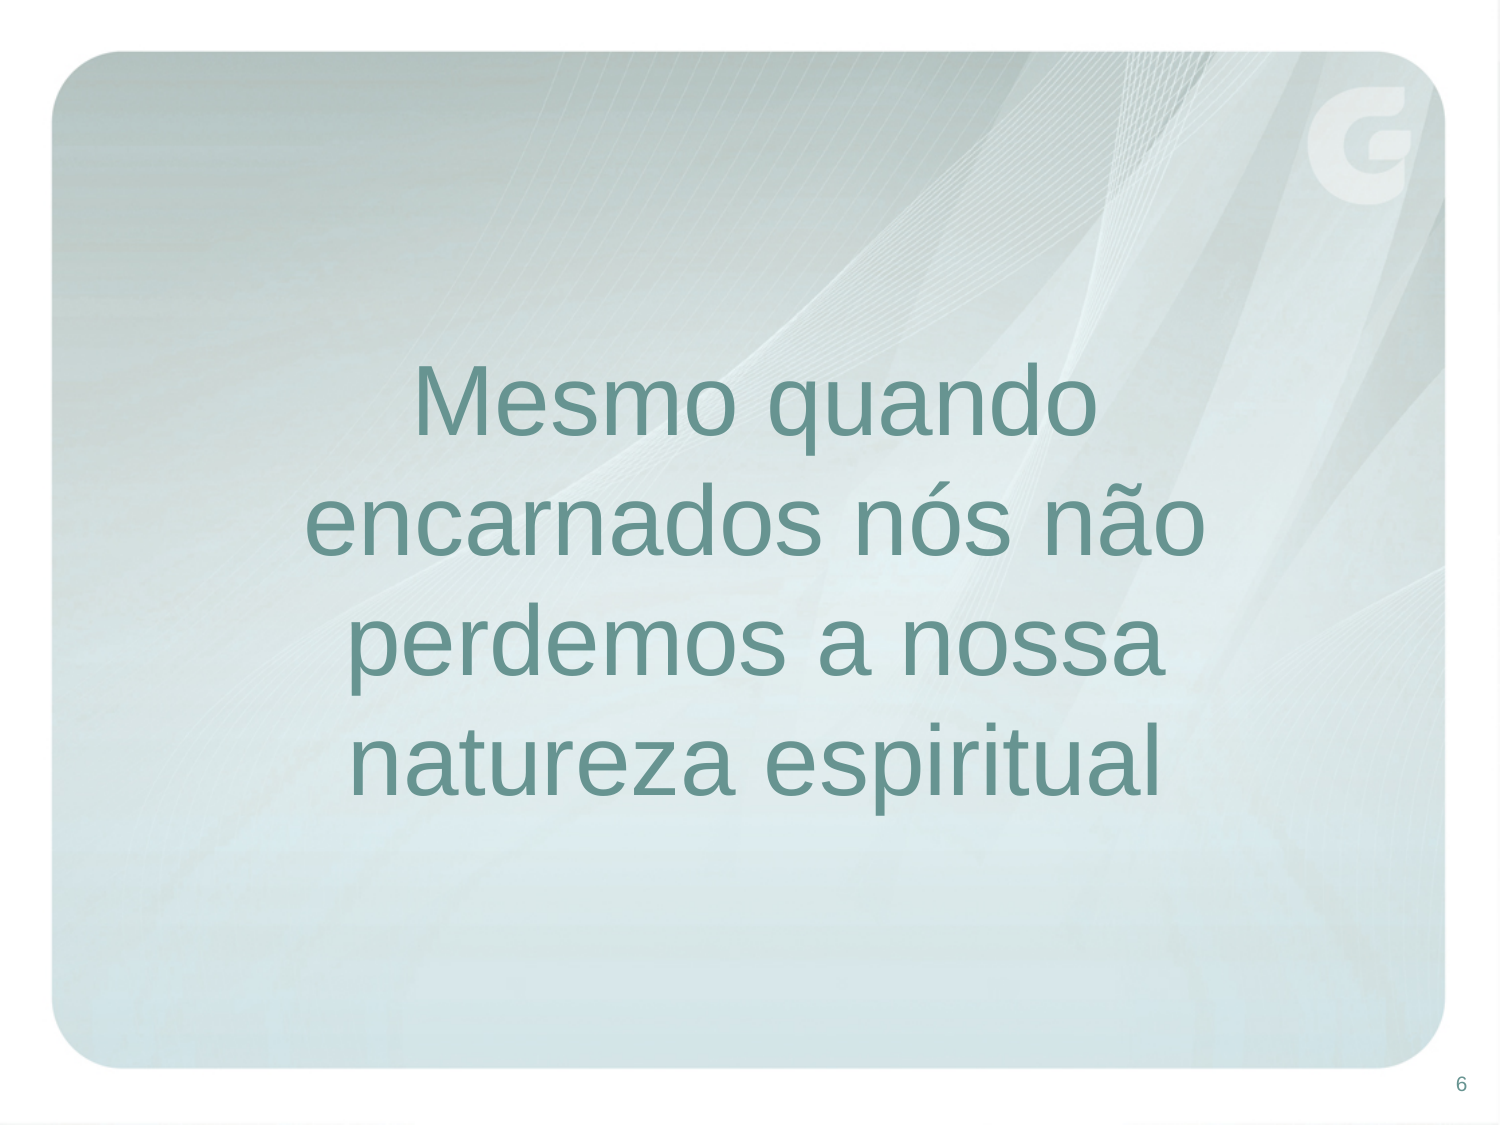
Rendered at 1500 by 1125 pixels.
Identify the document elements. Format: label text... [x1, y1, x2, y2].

list Mesmo quando encarnados nós não perdemos a nossa natureza espiritual [124, 328, 1388, 823]
picture [0, 0, 1500, 1125]
slide_number 6 [1132, 1063, 1483, 1125]
